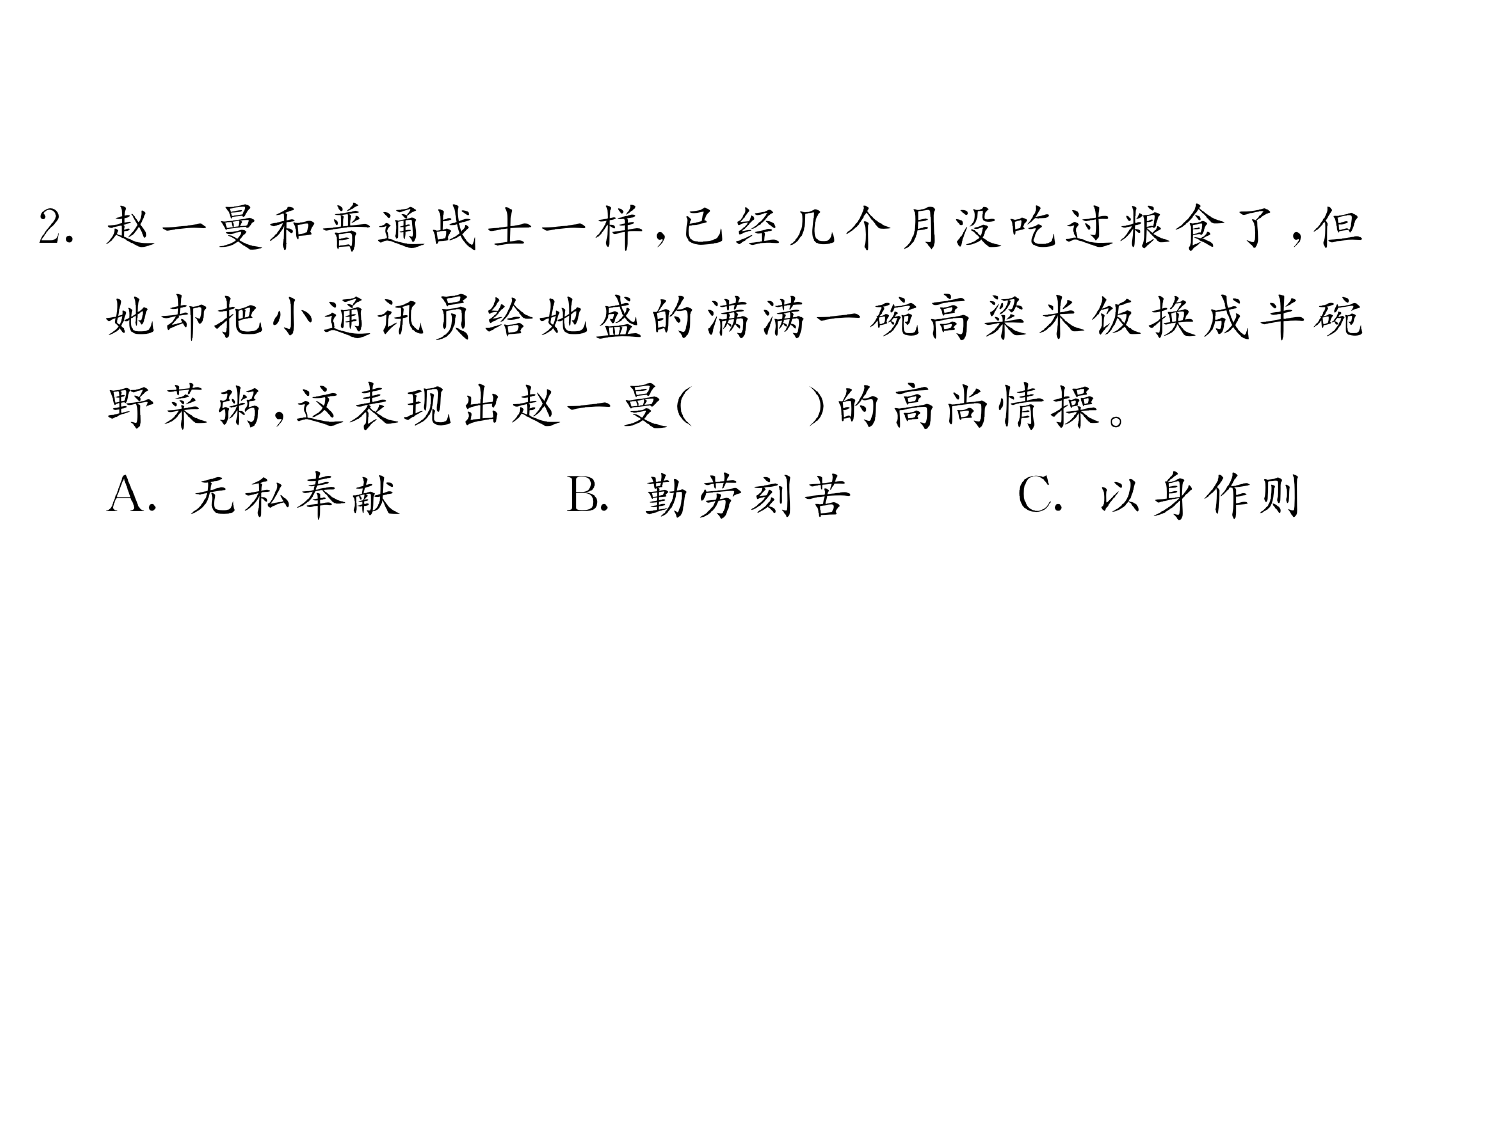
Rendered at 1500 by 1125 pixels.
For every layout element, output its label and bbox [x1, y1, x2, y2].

picture [35, 177, 1453, 536]
